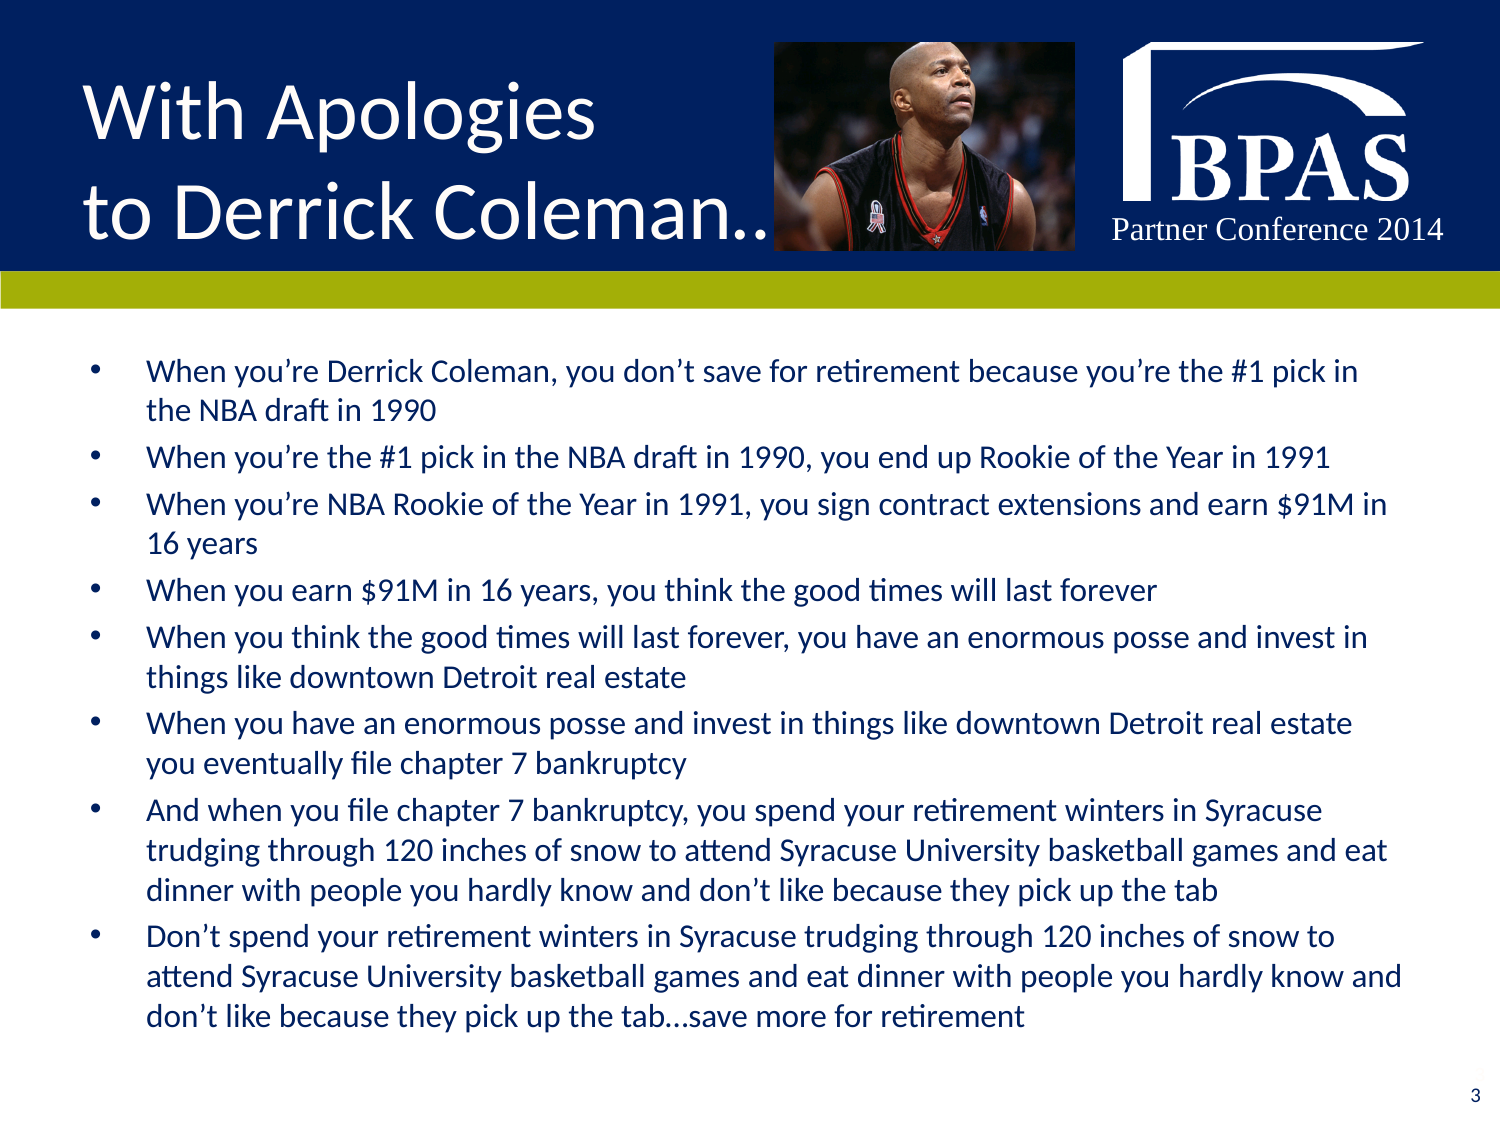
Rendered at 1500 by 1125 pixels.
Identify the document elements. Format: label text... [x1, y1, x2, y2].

title With Apologies to Derrick Coleman… [1079, 48, 1086, 220]
picture [774, 41, 1075, 252]
list When you’re Derrick Coleman, you don’t save for retirement because you’re the #1 pick in the NBA draft in 1990 When you’re the #1 pick in the NBA draft in 1990, you end up Rookie of the Year in 1991 When you’re NBA Rookie of the Year in 1991, you sign contract extensions and earn $91M in 16 years When you earn $91M in 16 years, you think the good times will last forever When you think the good times will last forever, you have an enormous posse and invest in things like downtown Detroit real estate When you have an enormous posse and invest in things like downtown Detroit real estate you eventually file chapter 7 bankruptcy And when you file chapter 7 bankruptcy, you spend your retirement winters in Syracuse trudging through 120 inches of snow to attend Syracuse University basketball games and eat dinner with people you hardly know and don’t like because they pick up the tab Don’t spend your retirement winters in Syracuse trudging through 120 inches of snow to attend Syracuse University basketball games and eat dinner with people you hardly know and don’t like because they pick up the tab…save more for retirement [75, 341, 1425, 1099]
slide_number 3 [1125, 1054, 1500, 1101]
picture [1123, 42, 1424, 201]
title With Apologies to Derrick Coleman… [67, 48, 769, 220]
